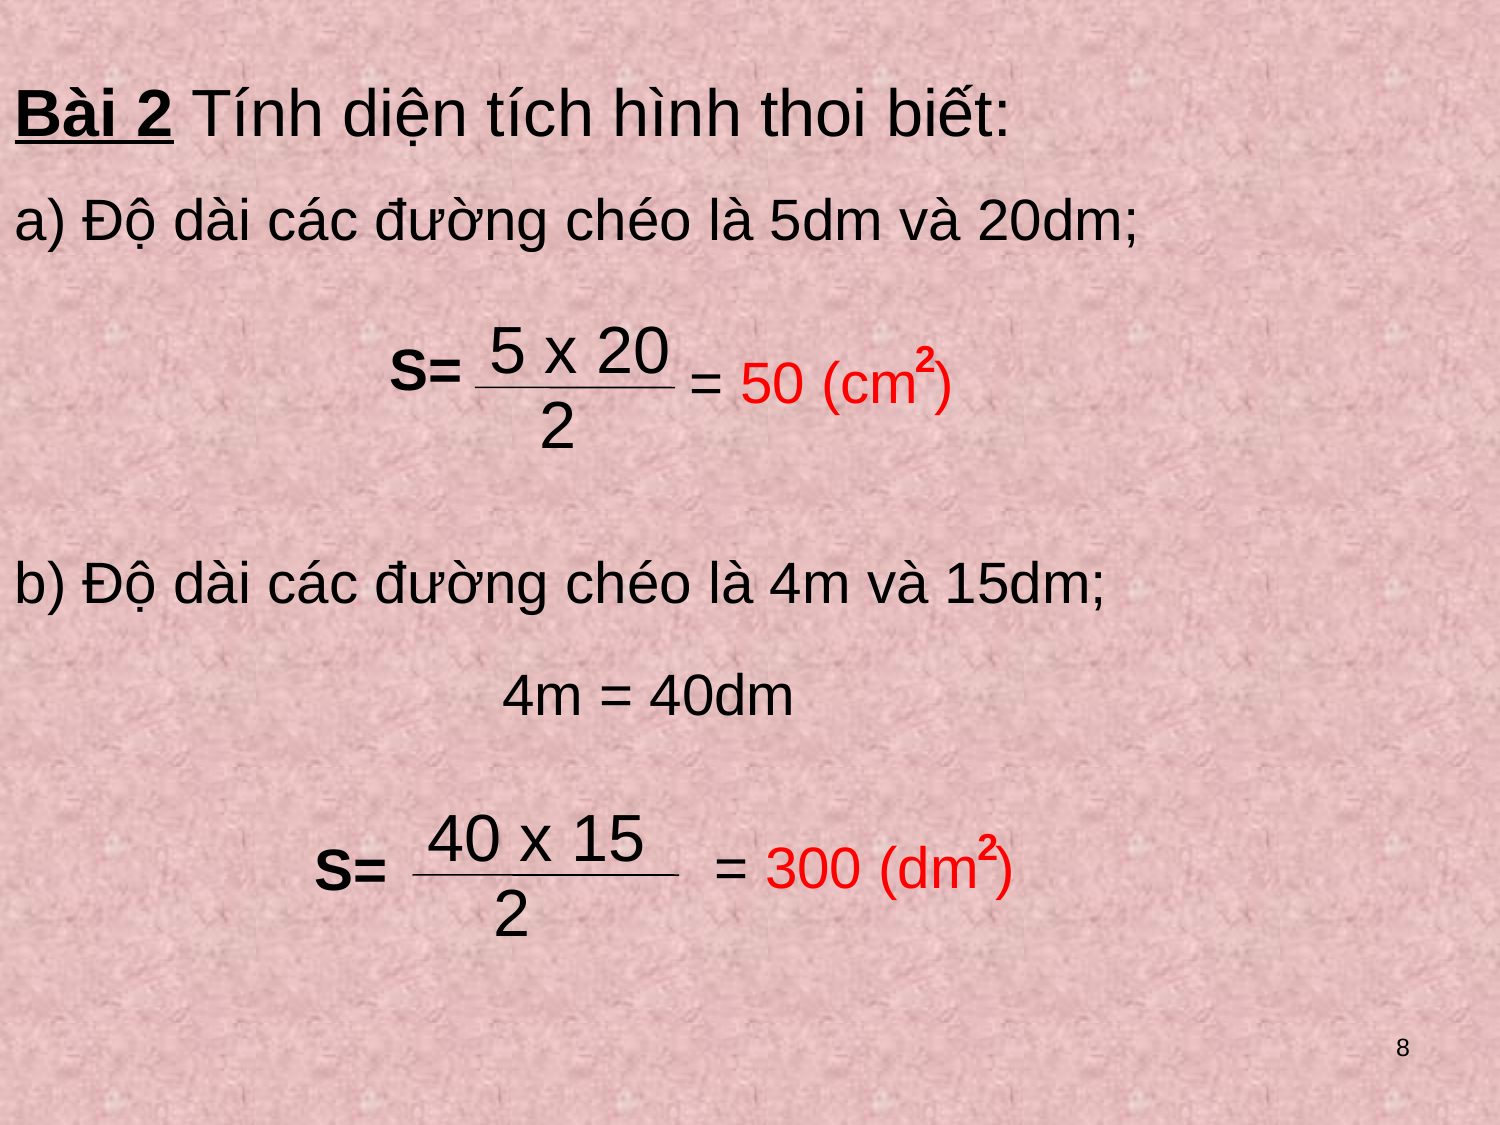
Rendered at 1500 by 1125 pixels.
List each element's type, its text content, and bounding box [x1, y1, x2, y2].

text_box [374, 299, 1038, 472]
text_box b) Độ dài các đường chéo là 4m và 15dm; [0, 537, 1238, 623]
picture [0, 0, 1500, 1125]
text_box 4m = 40dm [487, 650, 1063, 735]
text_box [299, 787, 1063, 959]
text_box Bài 2 Tính diện tích hình thoi biết: [0, 62, 1225, 158]
text_box a) Độ dài các đường chéo là 5dm và 20dm; [0, 174, 1238, 260]
slide_number 8 [1074, 1024, 1425, 1103]
